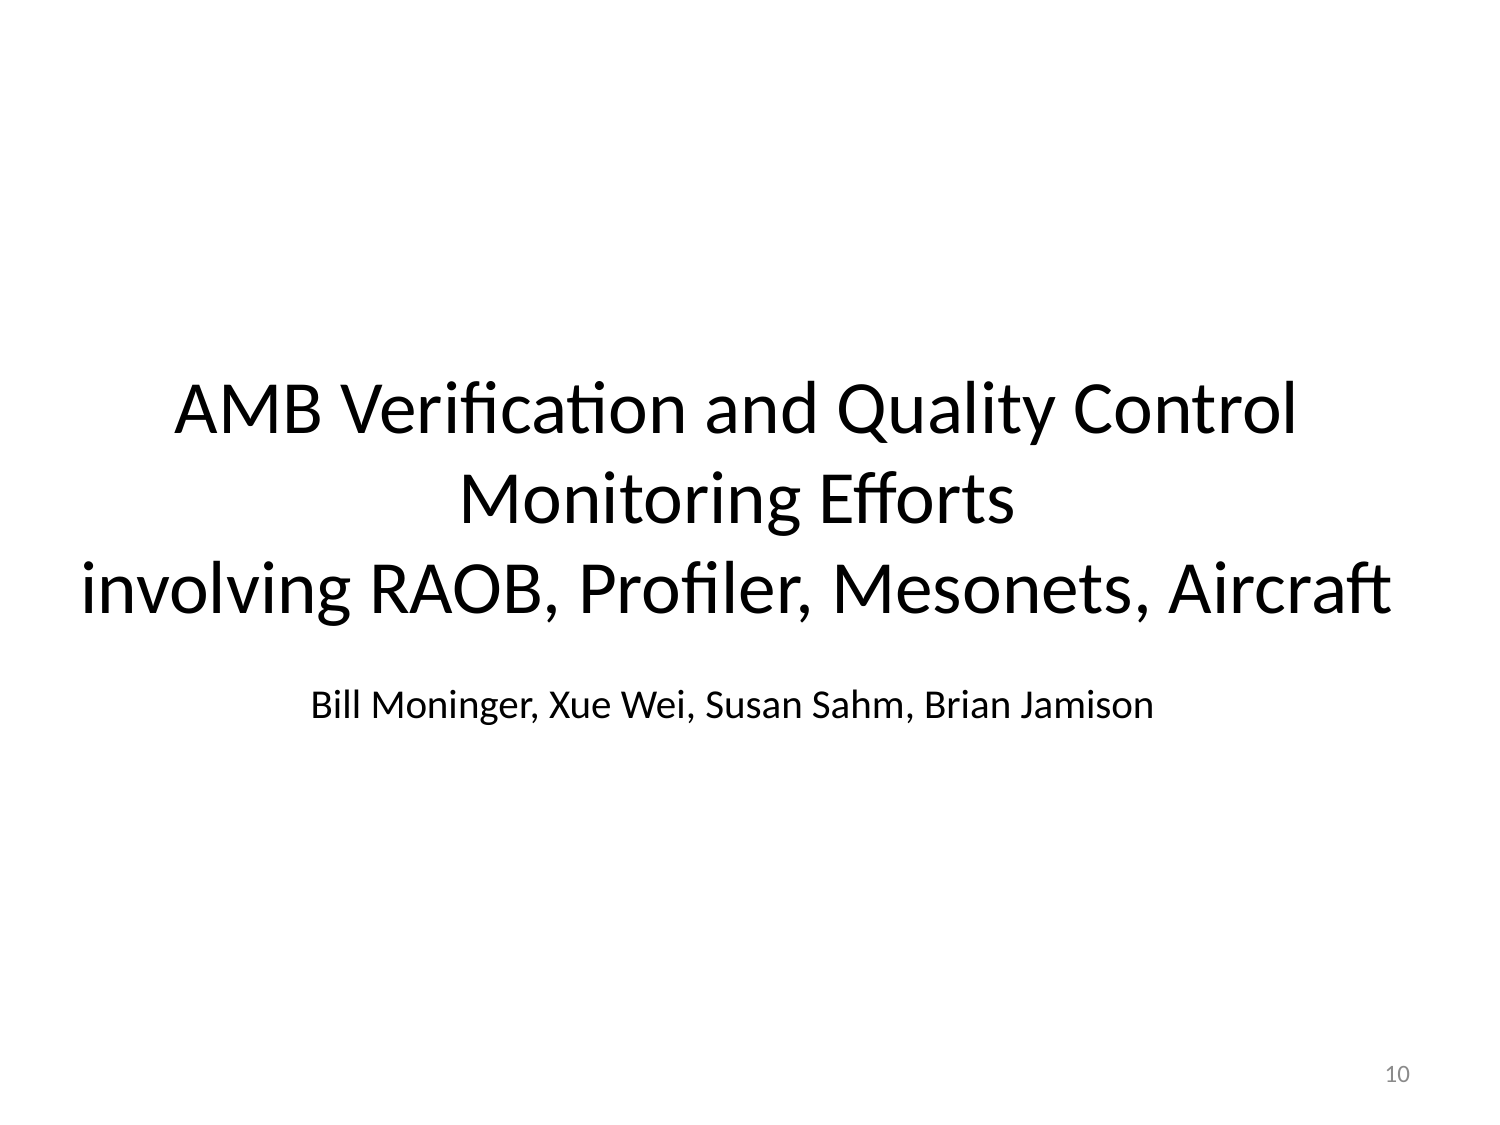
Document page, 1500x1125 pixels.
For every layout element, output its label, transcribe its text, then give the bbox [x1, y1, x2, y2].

title AMB Verification and Quality Control Monitoring Efforts involving RAOB, Profiler, Mesonets, Aircraft Bill Moninger, Xue Wei, Susan Sahm, Brian Jamison [62, 337, 1413, 838]
slide_number 10 [1074, 1042, 1425, 1103]
